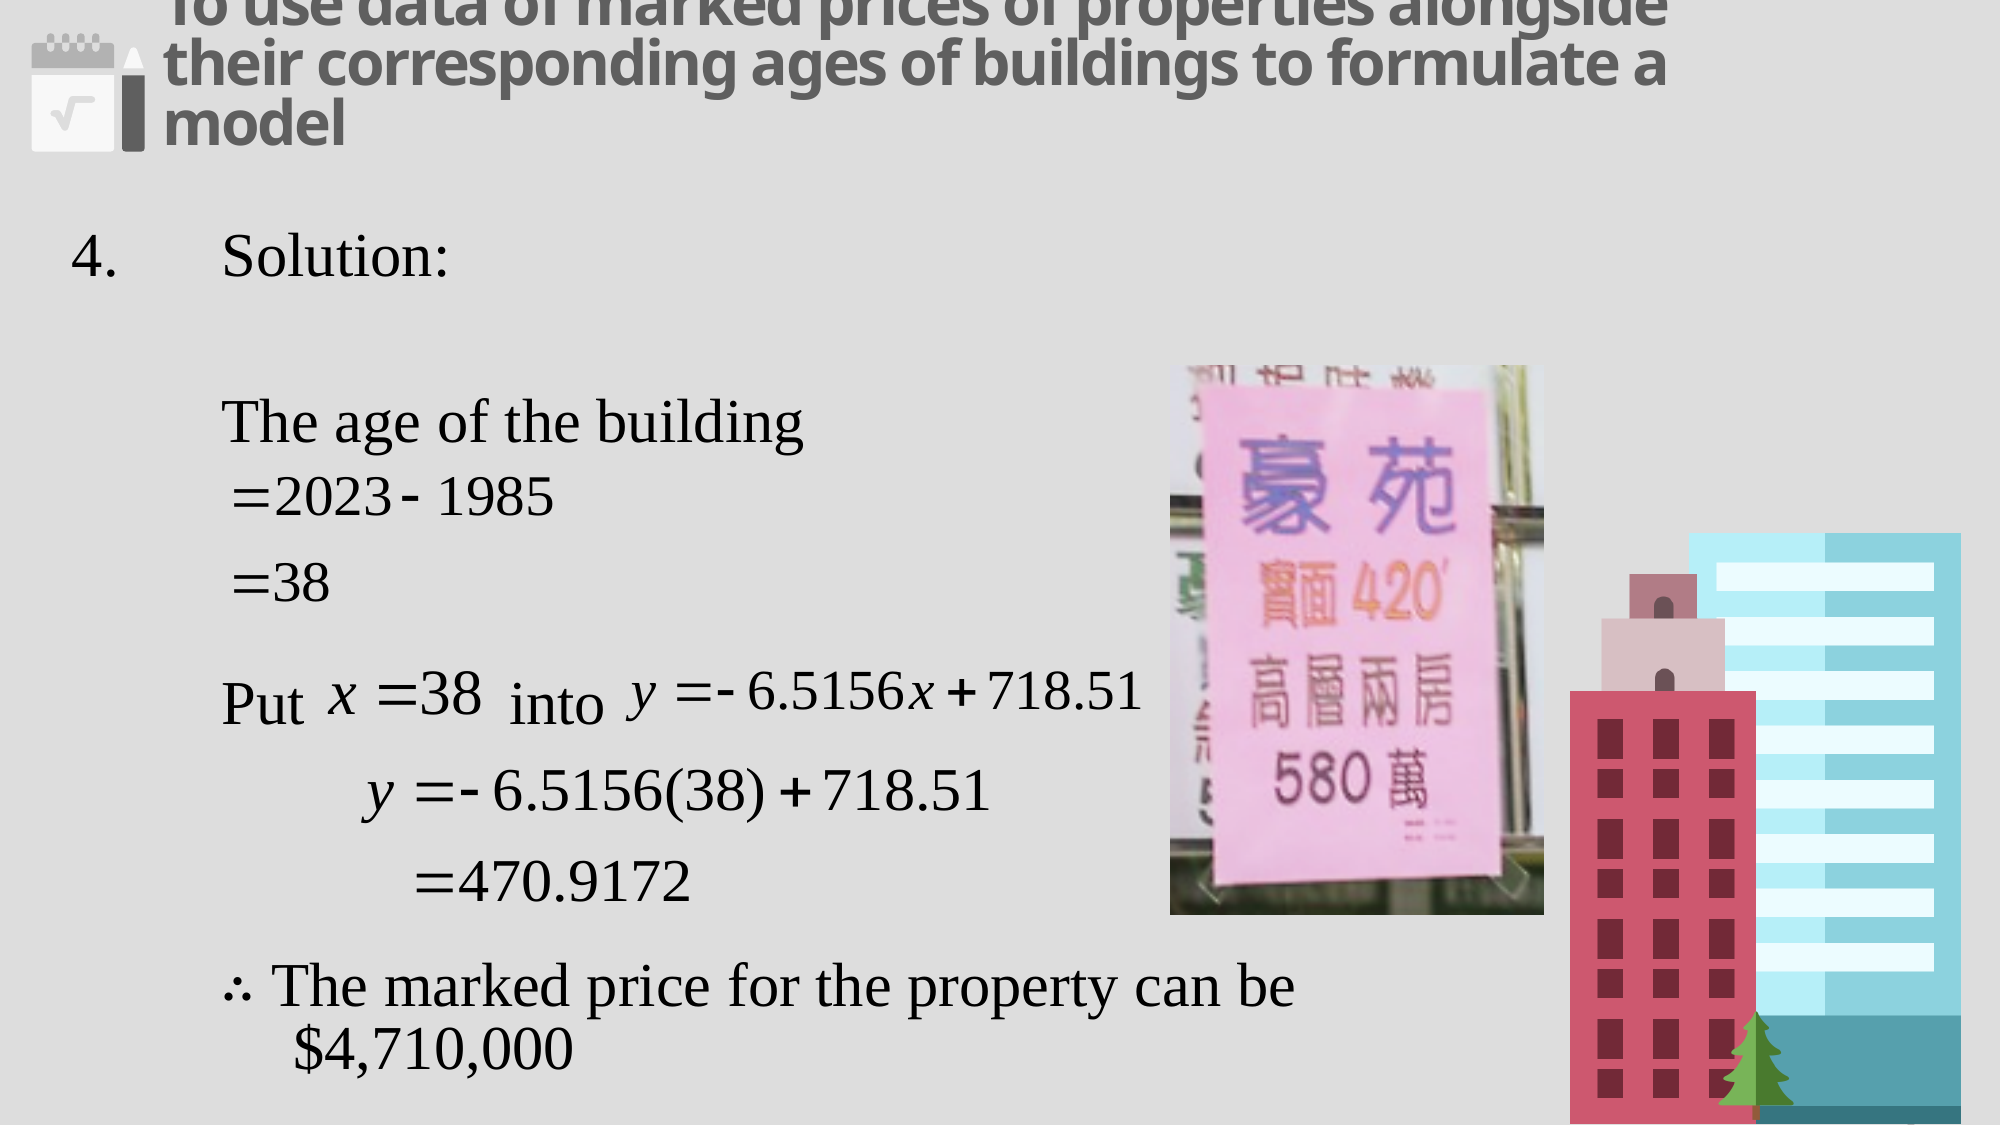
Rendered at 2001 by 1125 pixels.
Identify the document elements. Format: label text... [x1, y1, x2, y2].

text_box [616, 657, 1149, 734]
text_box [31, 33, 145, 152]
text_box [350, 753, 1001, 917]
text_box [218, 461, 566, 616]
picture [1169, 365, 1544, 915]
subtitle 4. Solution: The age of the building Put into ∴ The marked price for the property can be $4,710,000 [56, 218, 1581, 1118]
slide_number 50 [1521, 921, 2000, 1125]
picture [1569, 533, 1961, 1124]
title To use data of marked prices of properties alongside their corresponding ages of buildings to formulate a model [147, 46, 1805, 165]
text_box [315, 654, 491, 731]
